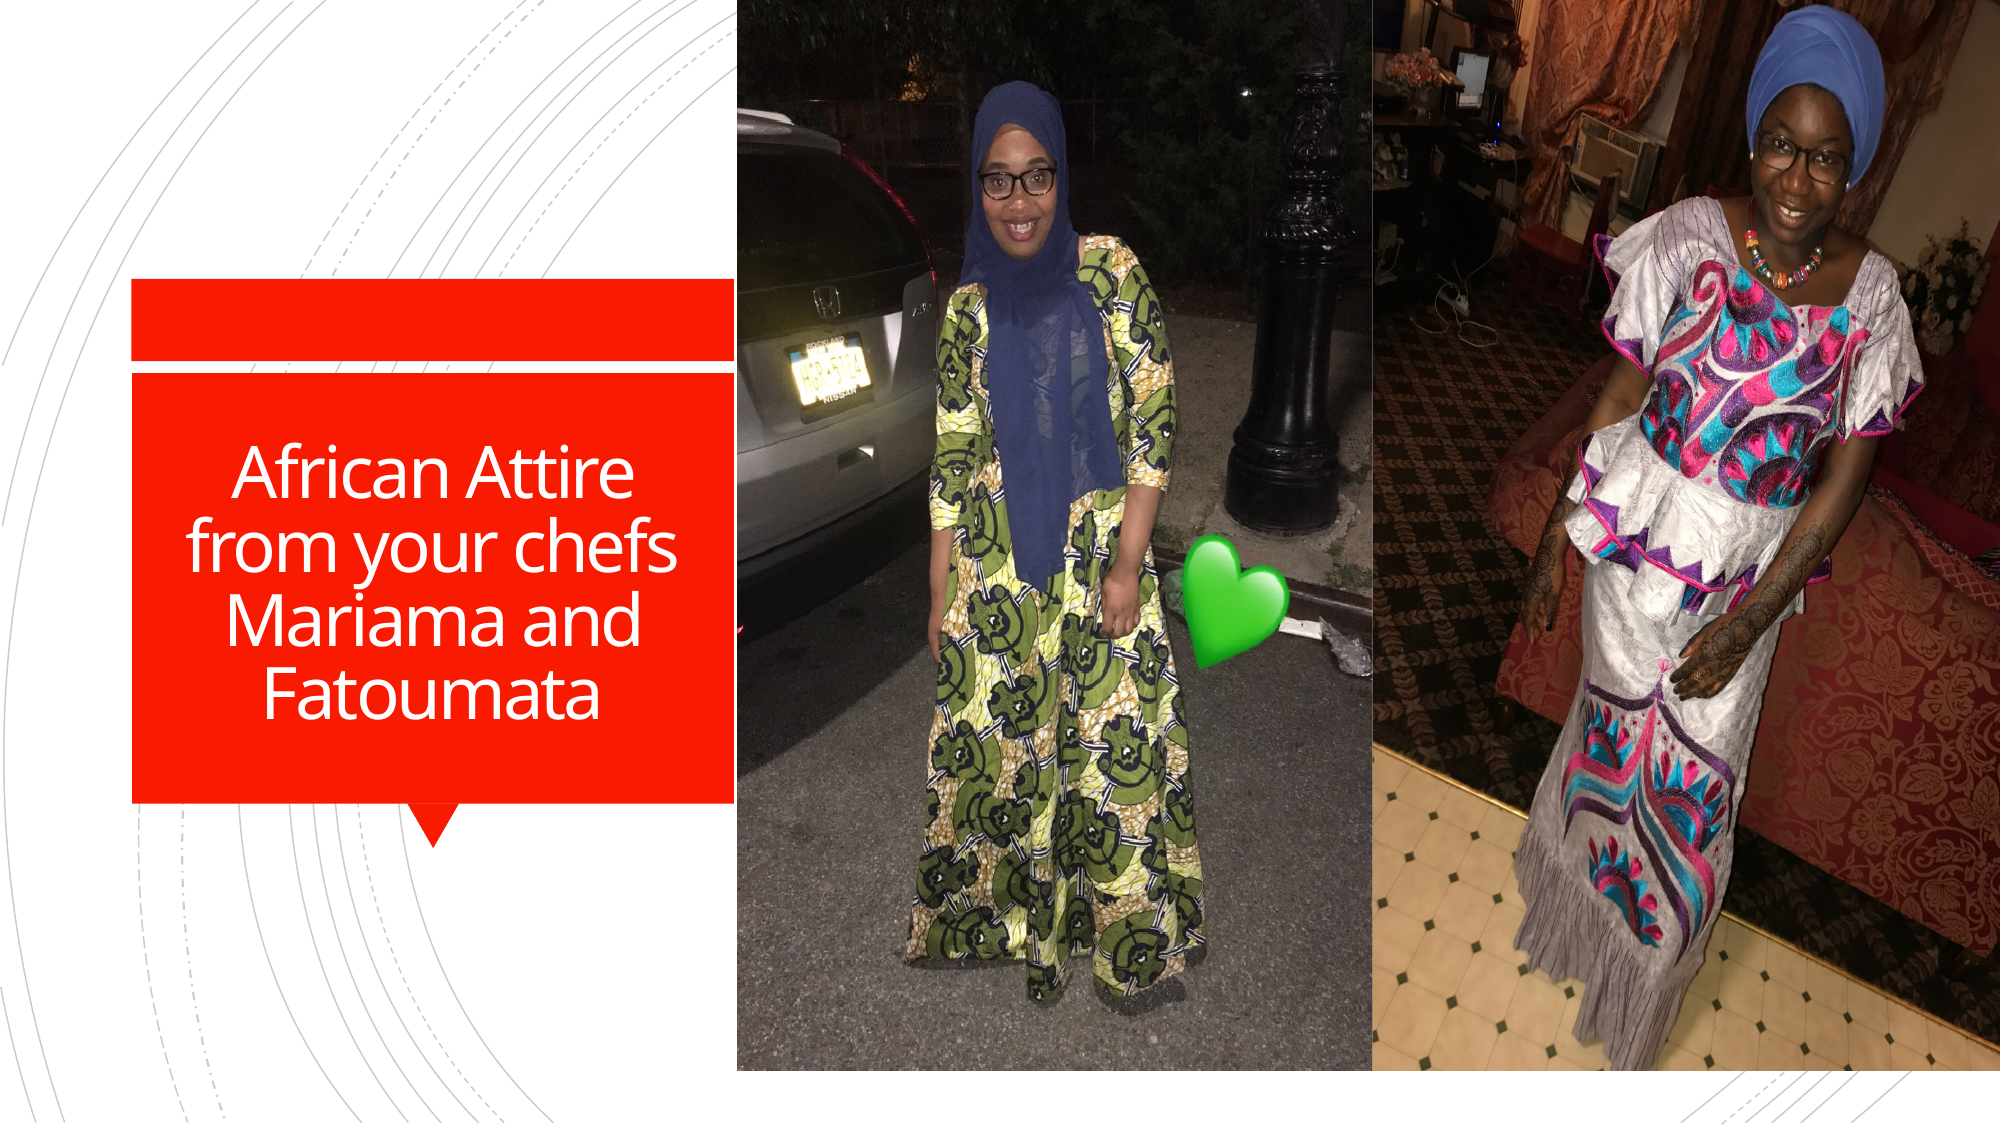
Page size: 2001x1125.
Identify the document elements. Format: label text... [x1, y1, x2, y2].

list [736, 0, 1414, 1071]
picture [1163, 1, 2000, 1070]
title African Attire from your chefs Mariama and Fatoumata [145, 385, 720, 789]
